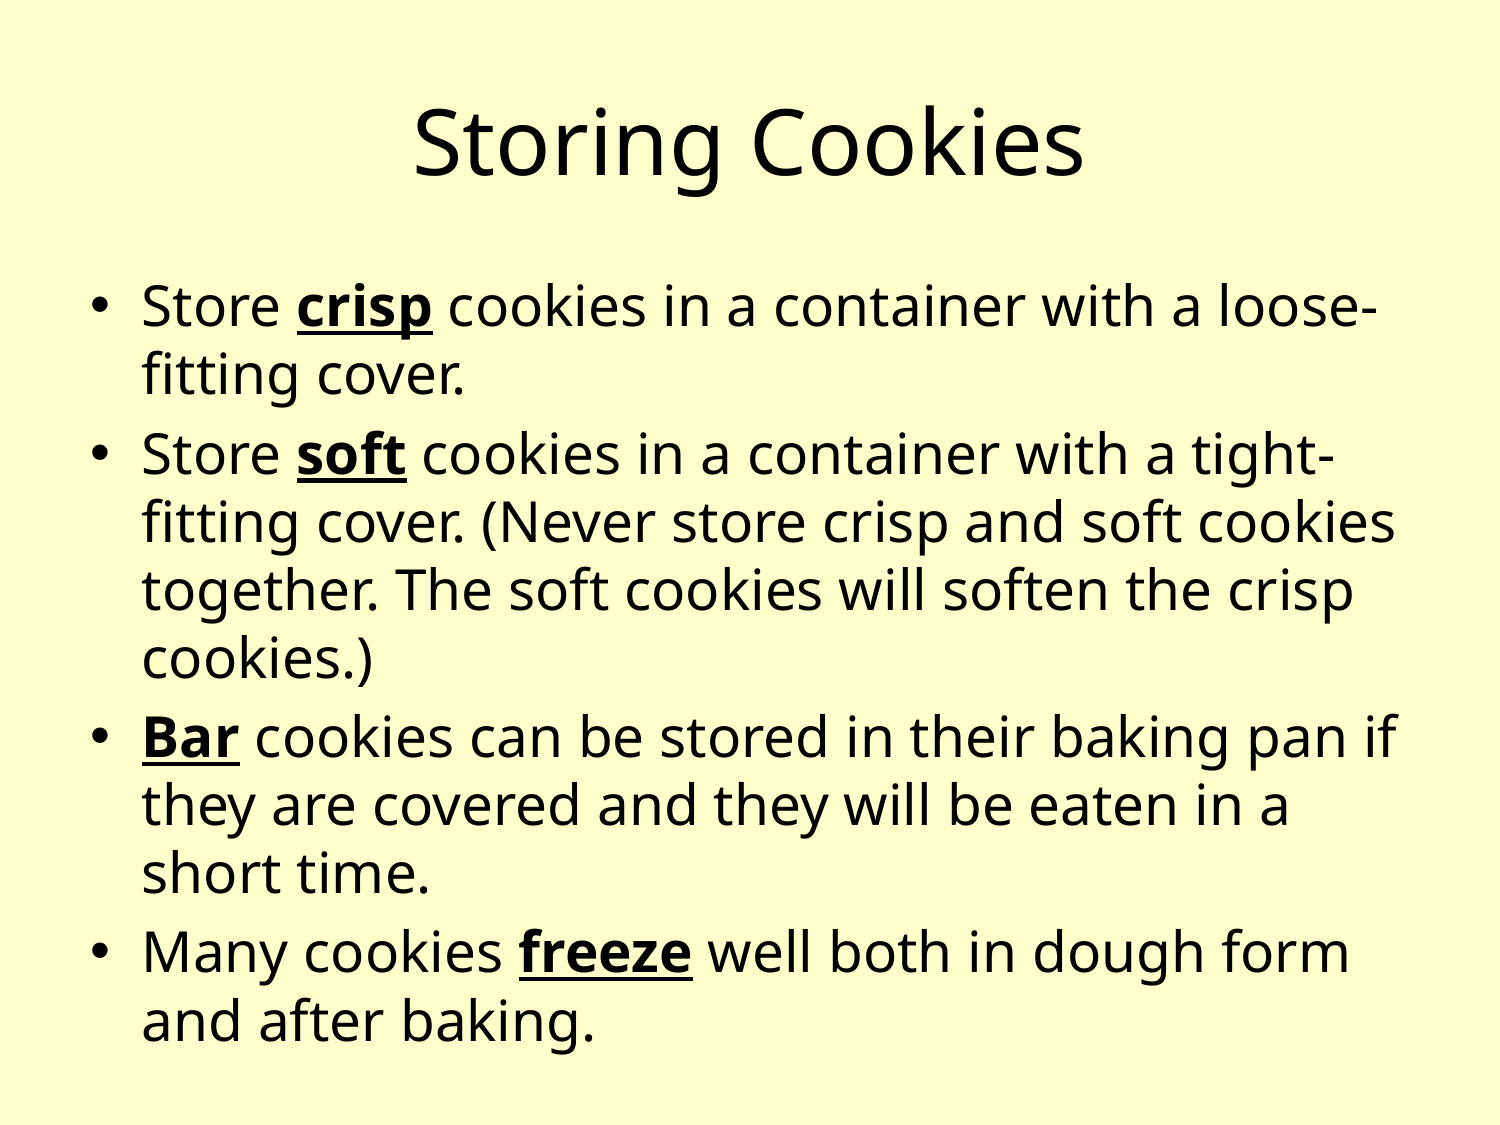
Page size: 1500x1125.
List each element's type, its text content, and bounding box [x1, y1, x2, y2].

title Storing Cookies [75, 45, 1425, 233]
list Store crisp cookies in a container with a loose-fitting cover. Store soft cookies in a container with a tight-fitting cover. (Never store crisp and soft cookies together. The soft cookies will soften the crisp cookies.) Bar cookies can be stored in their baking pan if they are covered and they will be eaten in a short time. Many cookies freeze well both in dough form and after baking. [75, 262, 1425, 1063]
